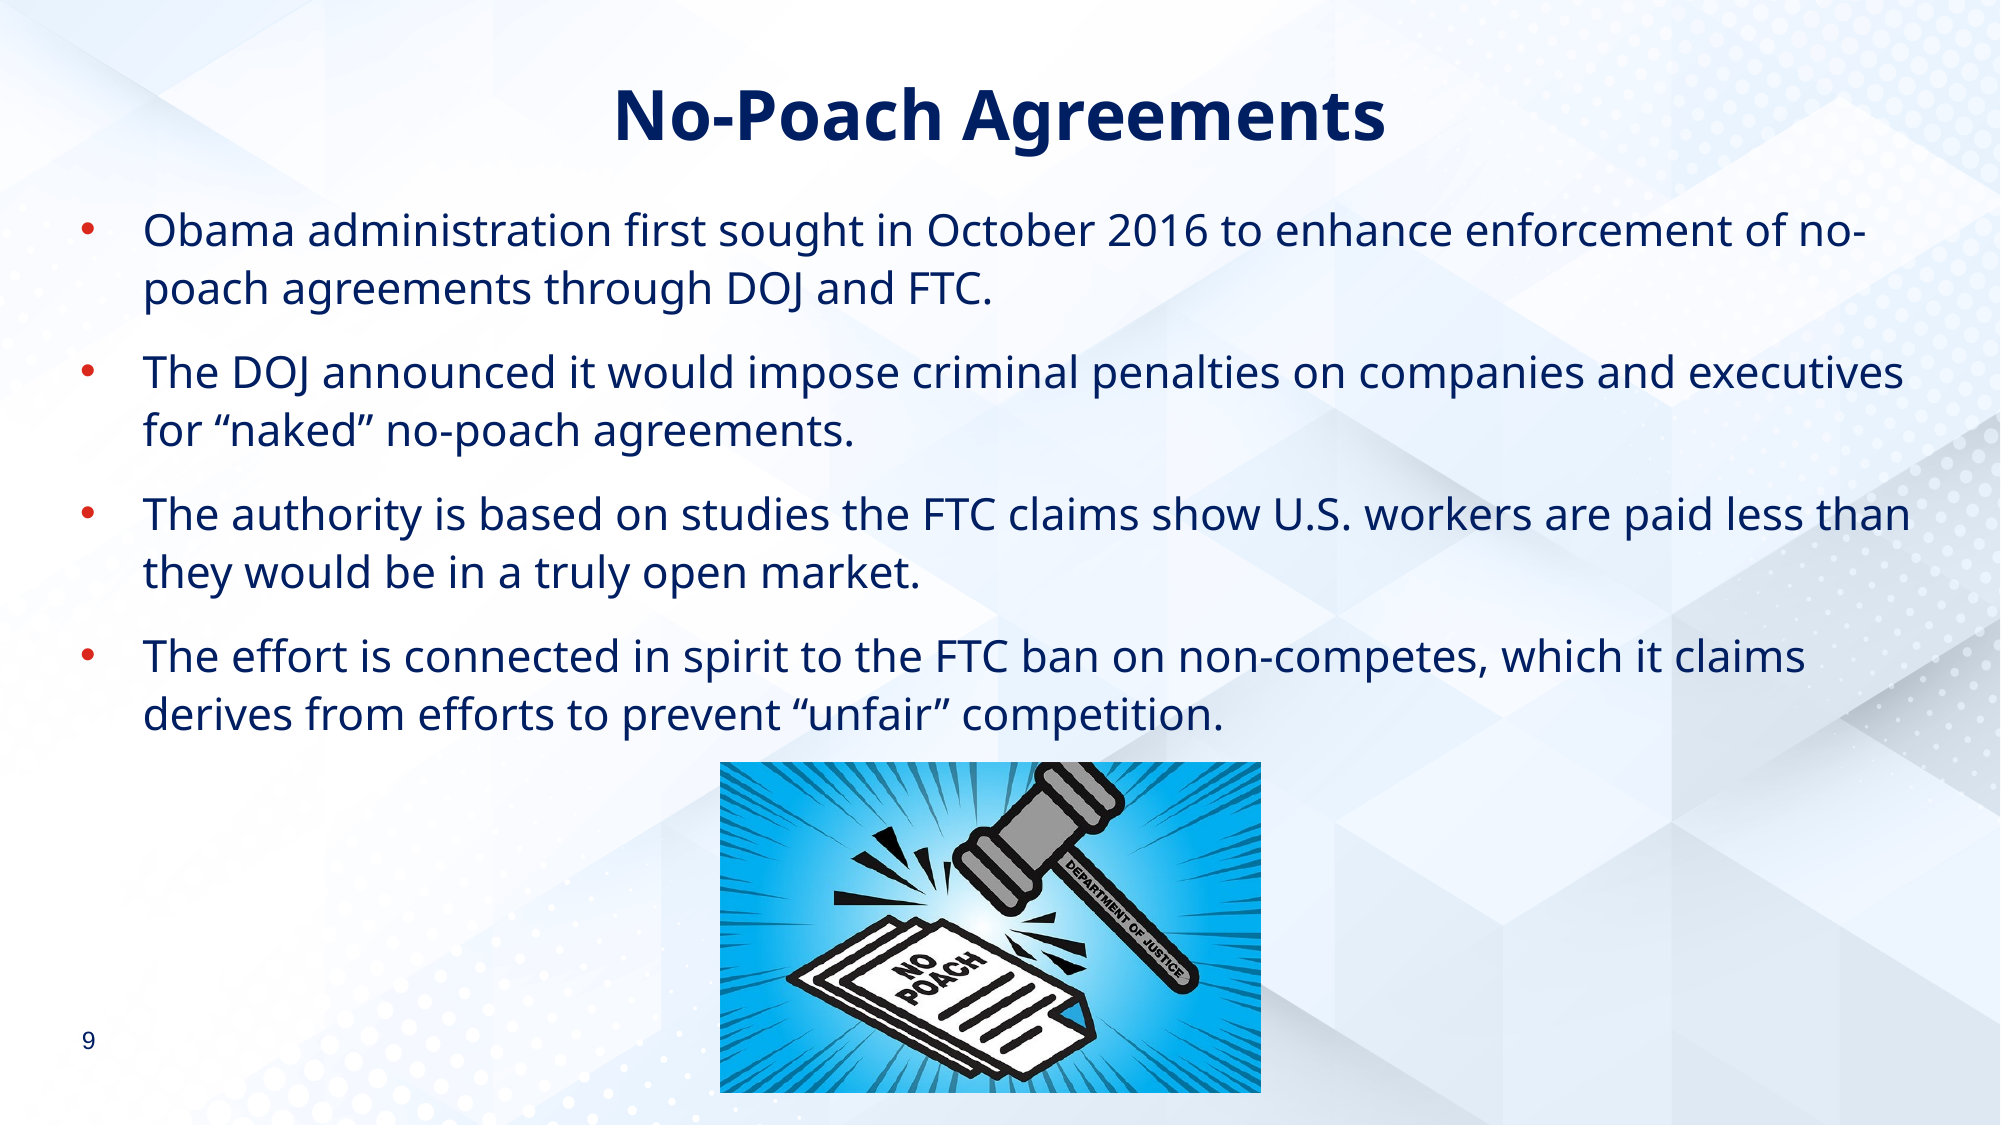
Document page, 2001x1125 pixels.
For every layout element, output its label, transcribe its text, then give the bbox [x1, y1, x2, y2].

title No-Poach Agreements [80, 70, 1920, 137]
picture [0, 0, 2001, 1125]
list Obama administration first sought in October 2016 to enhance enforcement of no-poach agreements through DOJ and FTC. The DOJ announced it would impose criminal penalties on companies and executives for “naked” no-poach agreements. The authority is based on studies the FTC claims show U.S. workers are paid less than they would be in a truly open market. The effort is connected in spirit to the FTC ban on non-competes, which it claims derives from efforts to prevent “unfair” competition. [80, 196, 1920, 983]
